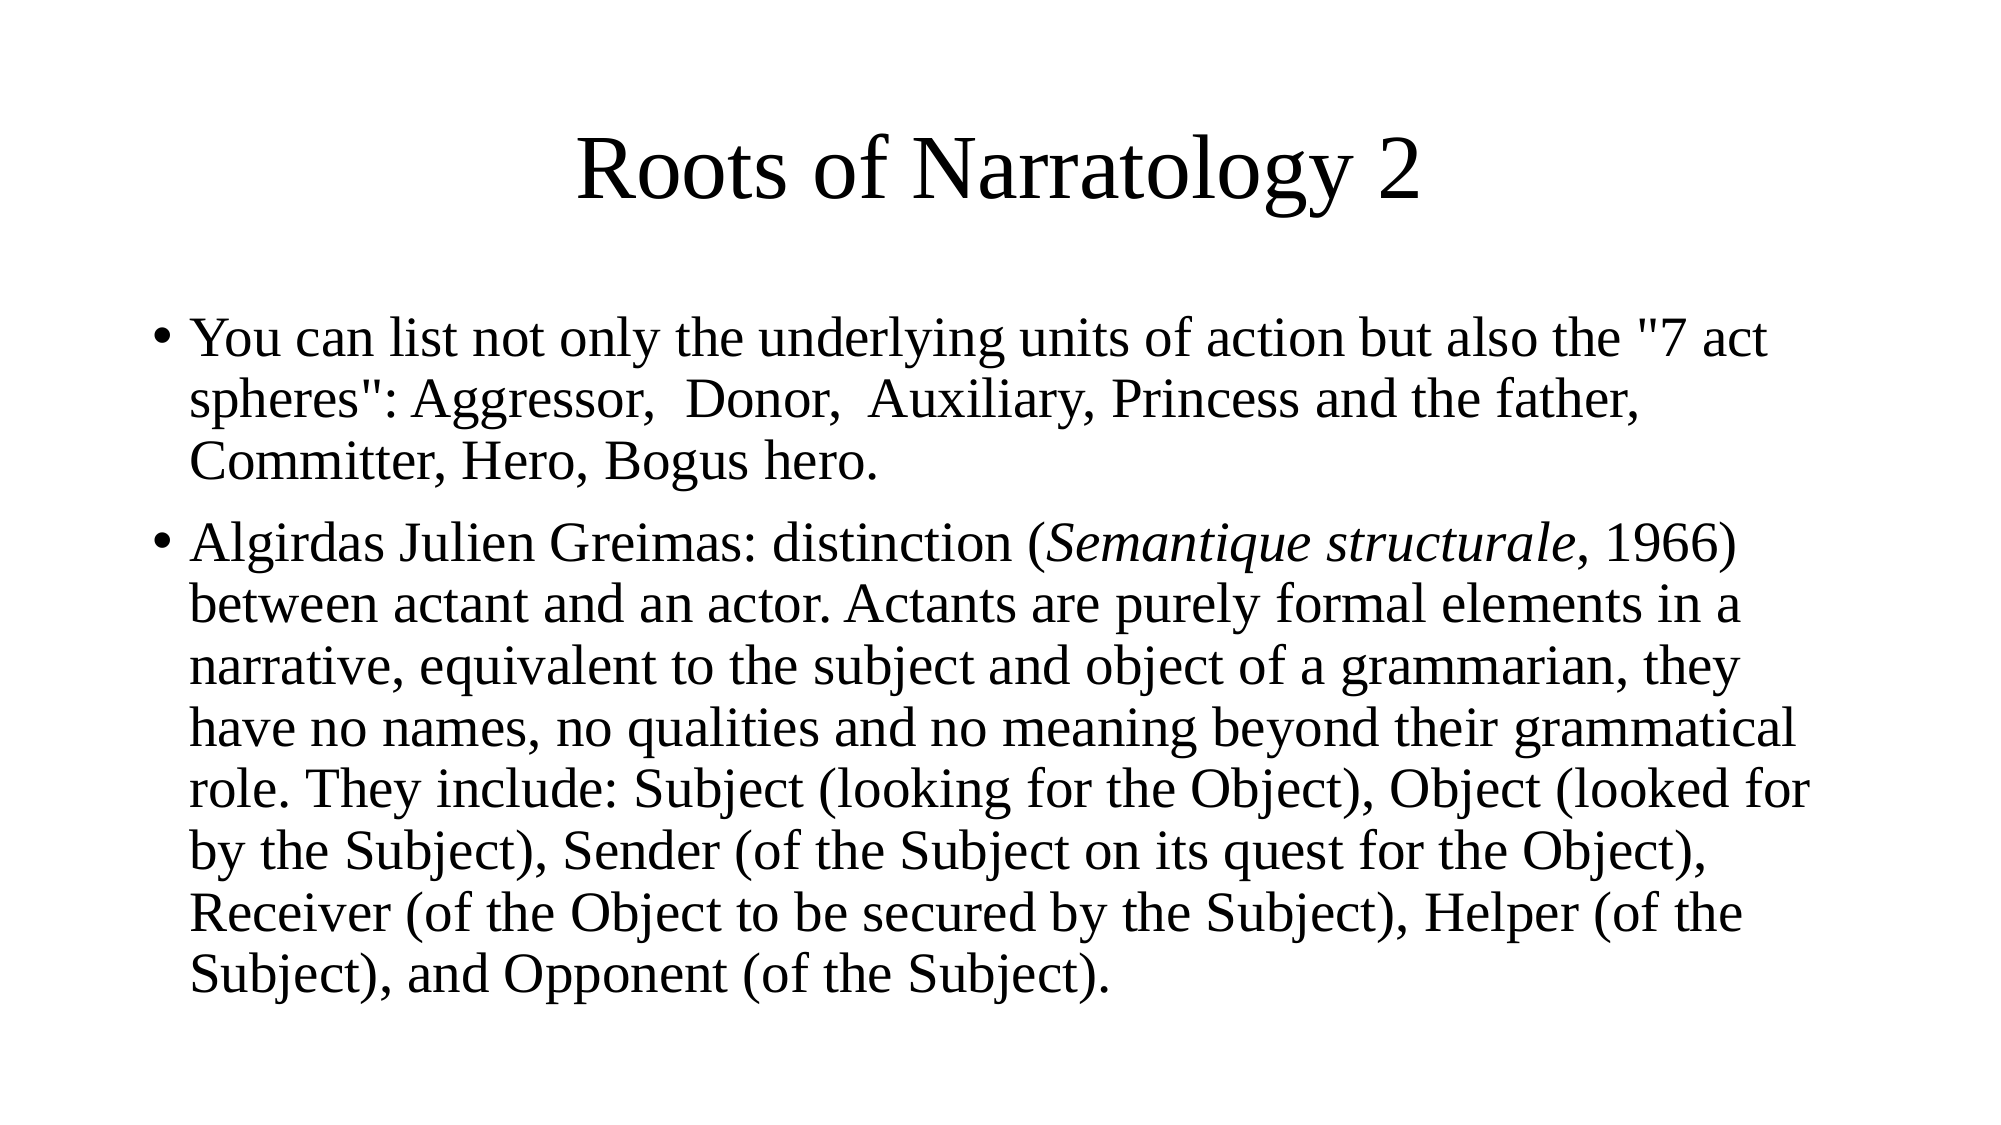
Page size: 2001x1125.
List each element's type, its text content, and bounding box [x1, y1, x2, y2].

list You can list not only the underlying units of action but also the "7 act spheres": Aggressor, Donor, Auxiliary, Princess and the father, Committer, Hero, Bogus hero. Algirdas Julien Greimas: distinction (Semantique structurale, 1966) between actant and an actor. Actants are purely formal elements in a narrative, equivalent to the subject and object of a grammarian, they have no names, no qualities and no meaning beyond their grammatical role. They include: Subject (looking for the Object), Object (looked for by the Subject), Sender (of the Subject on its quest for the Object), Receiver (of the Object to be secured by the Subject), Helper (of the Subject), and Opponent (of the Subject). [137, 299, 1863, 1014]
title Roots of Narratology 2 [137, 59, 1863, 278]
